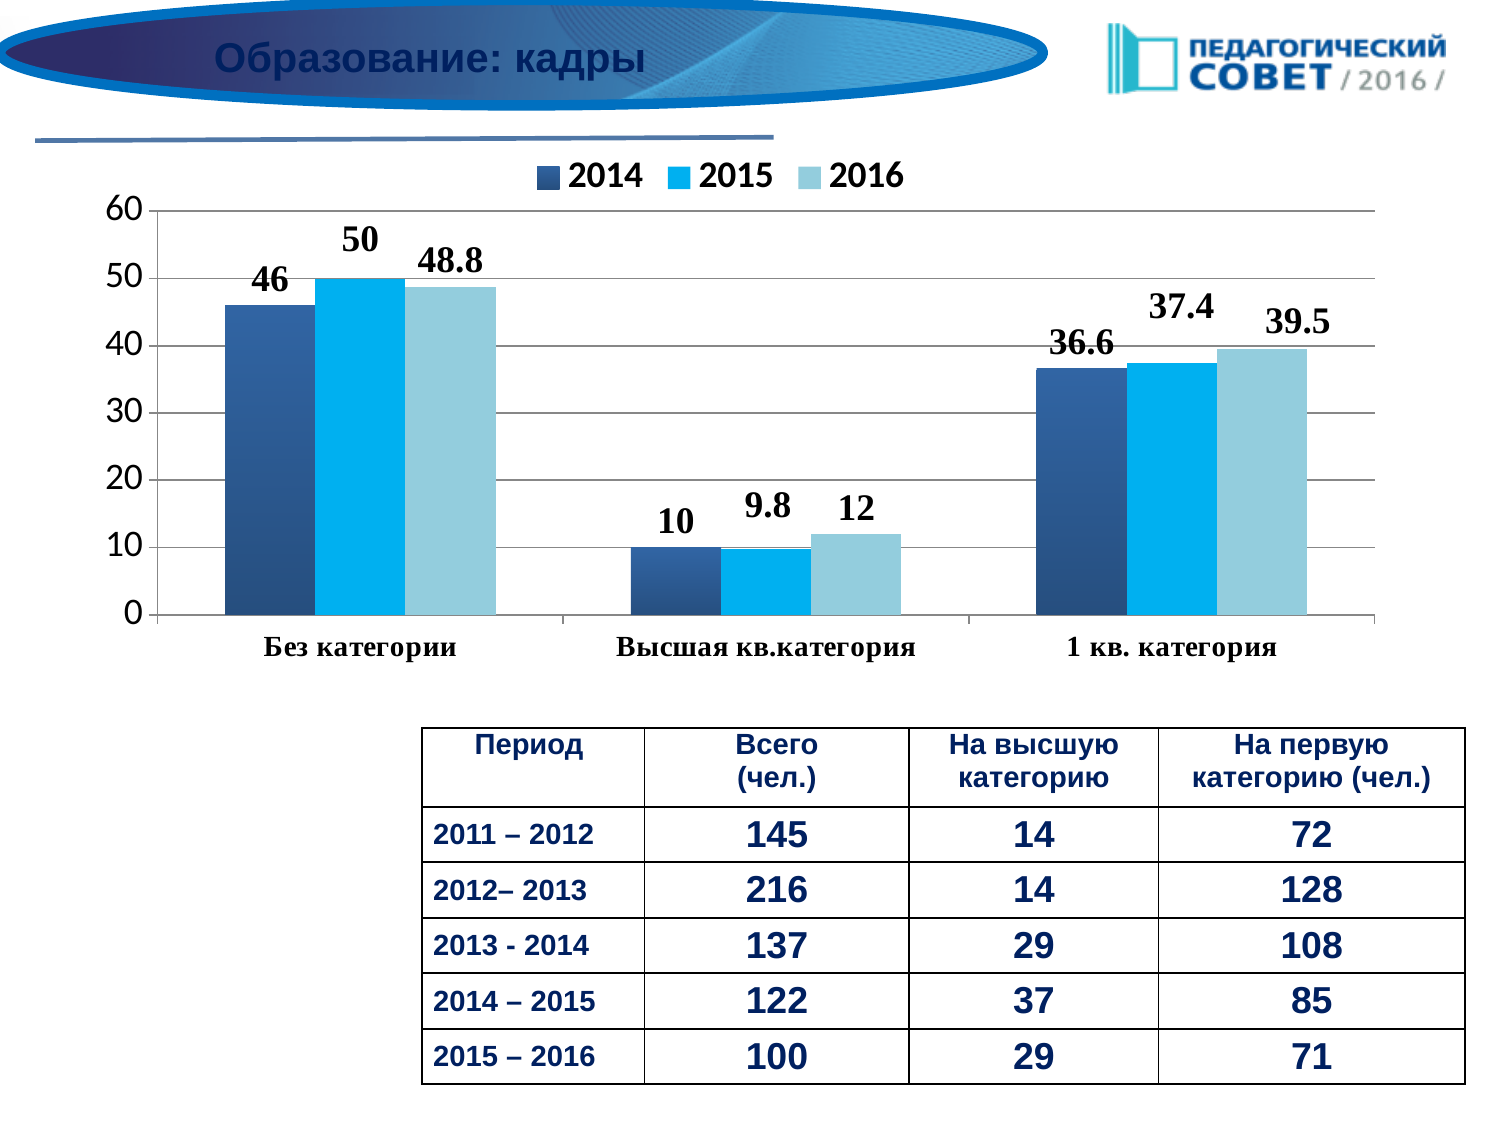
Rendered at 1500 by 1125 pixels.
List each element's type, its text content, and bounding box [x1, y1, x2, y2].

table_cell 128 [1159, 863, 1464, 917]
table_cell 85 [1159, 974, 1464, 1028]
picture [1101, 23, 1446, 106]
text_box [34, 136, 774, 141]
table_cell 122 [645, 974, 908, 1028]
table_cell 29 [910, 919, 1158, 972]
table_cell 2015 – 2016 [423, 1030, 644, 1083]
table_cell 14 [910, 808, 1158, 861]
table_cell 72 [1159, 808, 1464, 861]
table_cell 137 [645, 919, 908, 972]
picture [0, 0, 1044, 106]
table_cell 108 [1159, 919, 1464, 972]
table_cell 29 [910, 1030, 1158, 1083]
table_cell 145 [645, 808, 908, 861]
table_cell 100 [645, 1030, 908, 1083]
table_cell 2014 – 2015 [423, 974, 644, 1028]
table_header Всего (чел.) [645, 729, 908, 806]
table_cell 37 [910, 974, 1158, 1028]
table_cell 2011 – 2012 [423, 808, 644, 861]
table_cell 216 [645, 863, 908, 917]
table_cell 71 [1159, 1030, 1464, 1083]
chart [46, 140, 1395, 680]
table_header Период [423, 729, 644, 806]
table_header На первую категорию (чел.) [1159, 729, 1464, 806]
table_cell 14 [910, 863, 1158, 917]
table_cell 2013 - 2014 [423, 919, 644, 972]
table_cell 2012– 2013 [423, 863, 644, 917]
table_header На высшую категорию [910, 729, 1158, 806]
